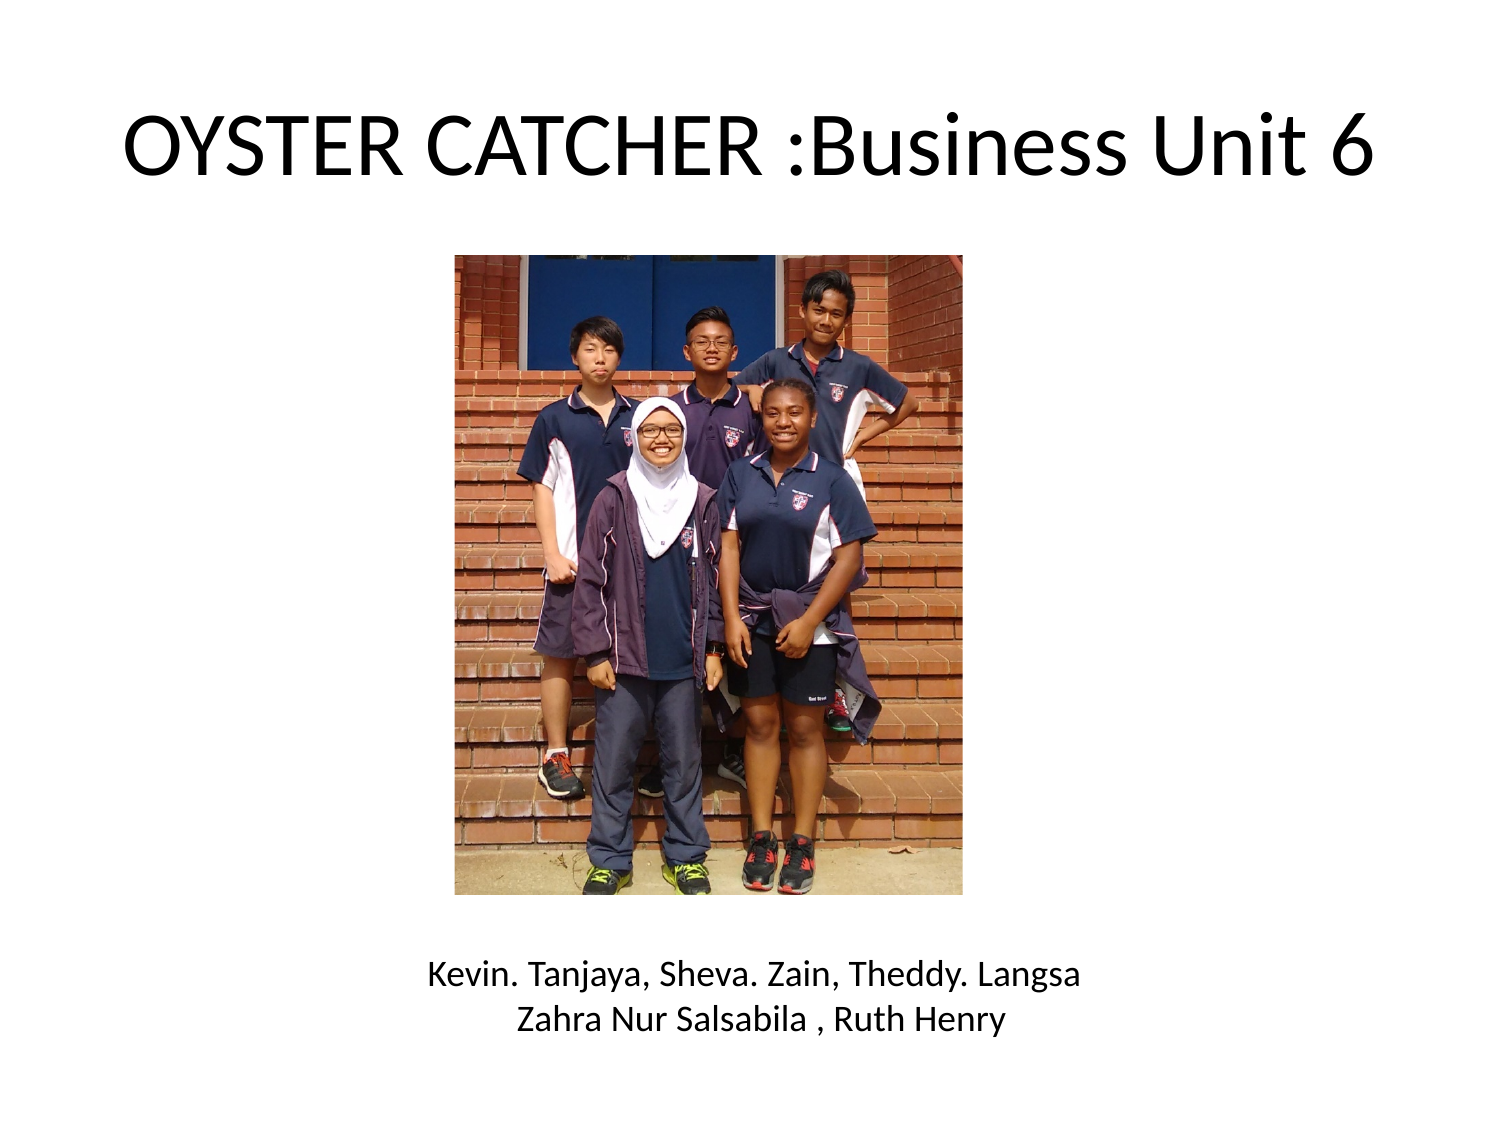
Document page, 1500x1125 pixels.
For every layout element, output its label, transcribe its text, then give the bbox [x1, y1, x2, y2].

text_box Kevin. Tanjaya, Sheva. Zain, Theddy. Langsa Zahra Nur Salsabila , Ruth Henry [16, 879, 1500, 1108]
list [454, 255, 963, 895]
title OYSTER CATCHER :Business Unit 6 [75, 45, 1425, 233]
